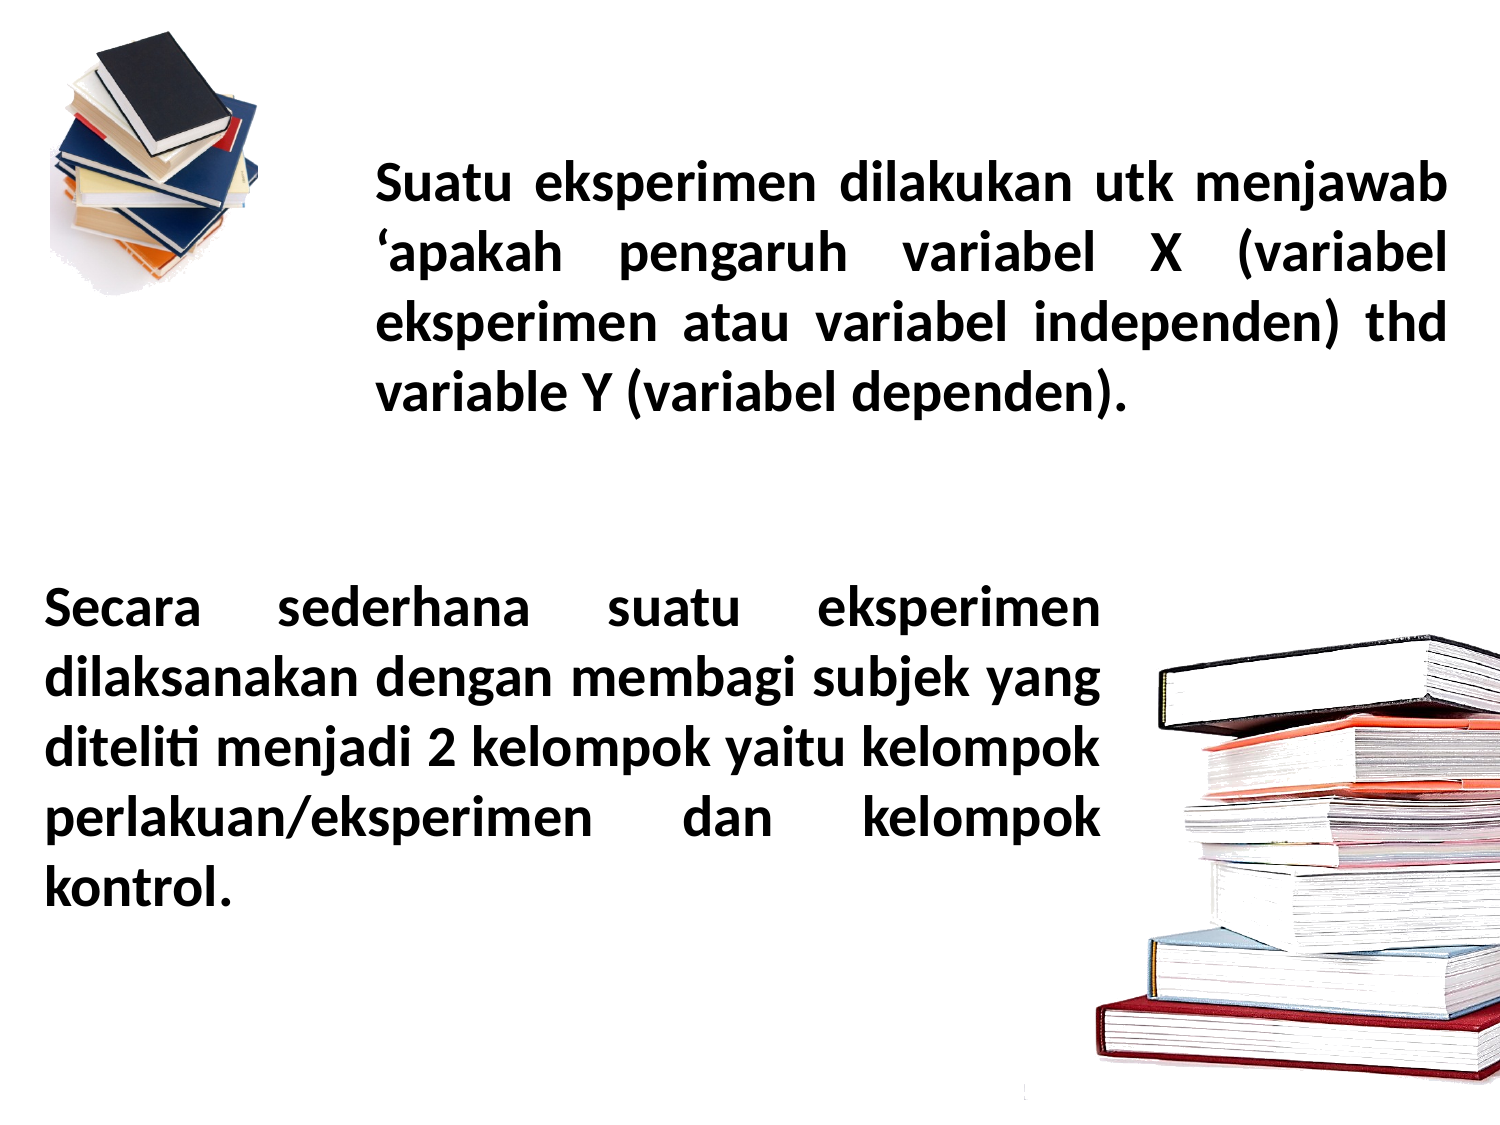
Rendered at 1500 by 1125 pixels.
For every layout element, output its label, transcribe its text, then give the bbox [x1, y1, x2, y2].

picture [1024, 624, 1500, 1100]
picture [50, 0, 258, 290]
text_box Suatu eksperimen dilakukan utk menjawab ‘apakah pengaruh variabel X (variabel eksperimen atau variabel independen) thd variable Y (variabel dependen). [360, 0, 1464, 546]
text_box Secara sederhana suatu eksperimen dilaksanakan dengan membagi subjek yang diteliti menjadi 2 kelompok yaitu kelompok perlakuan/eksperimen dan kelompok kontrol. [29, 290, 1117, 971]
